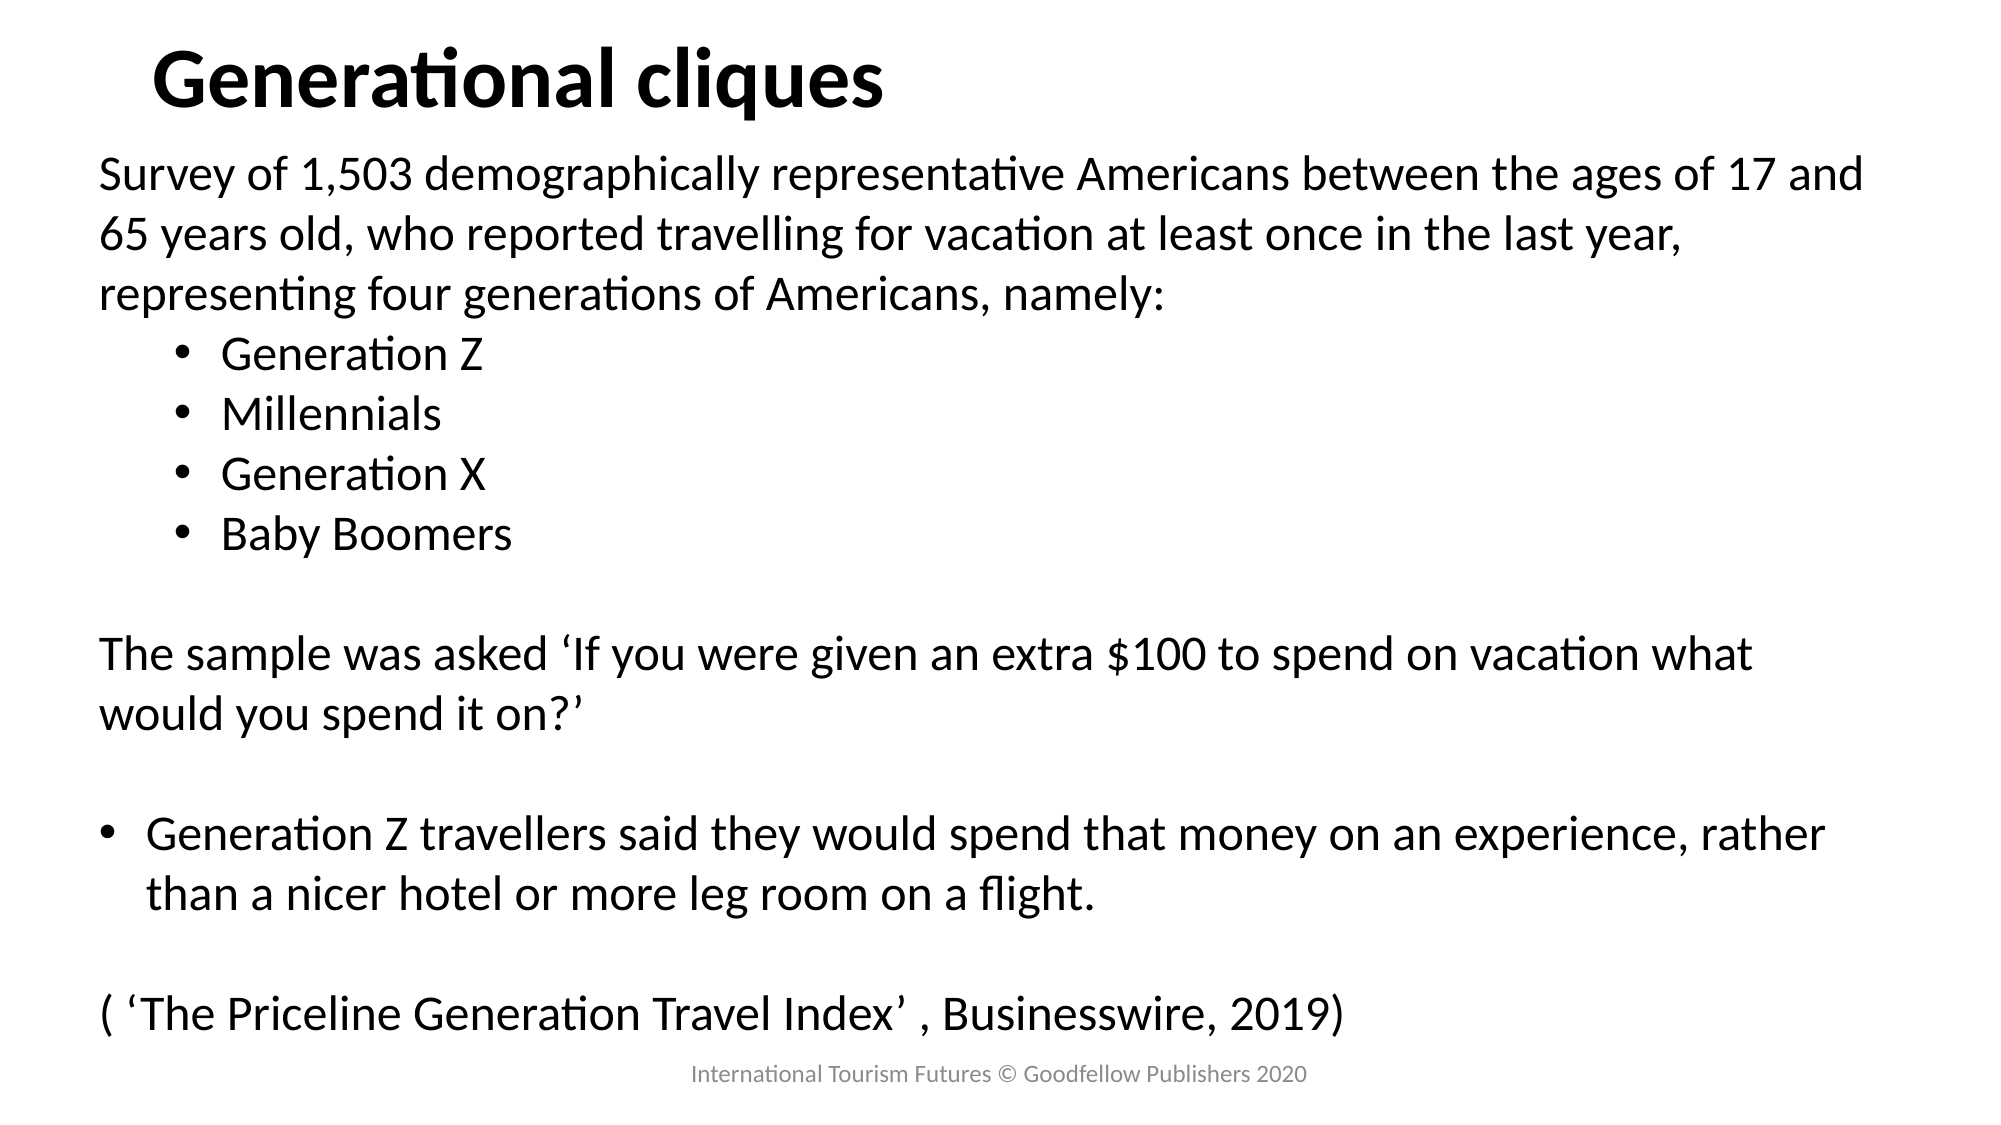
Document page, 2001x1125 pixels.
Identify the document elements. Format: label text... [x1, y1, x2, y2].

title Generational cliques [137, 24, 1863, 133]
footer International Tourism Futures © Goodfellow Publishers 2020 [662, 1049, 1338, 1103]
text_box Survey of 1,503 demographically representative Americans between the ages of 17 and 65 years old, who reported travelling for vacation at least once in the last year, representing four generations of Americans, namely: Generation Z Millennials Generation X Baby Boomers The sample was asked ‘If you were given an extra $100 to spend on vacation what would you spend it on?’ Generation Z travellers said they would spend that money on an experience, rather than a nicer hotel or more leg room on a flight. ( ‘The Priceline Generation Travel Index’ , Businesswire, 2019) [84, 133, 1887, 1049]
